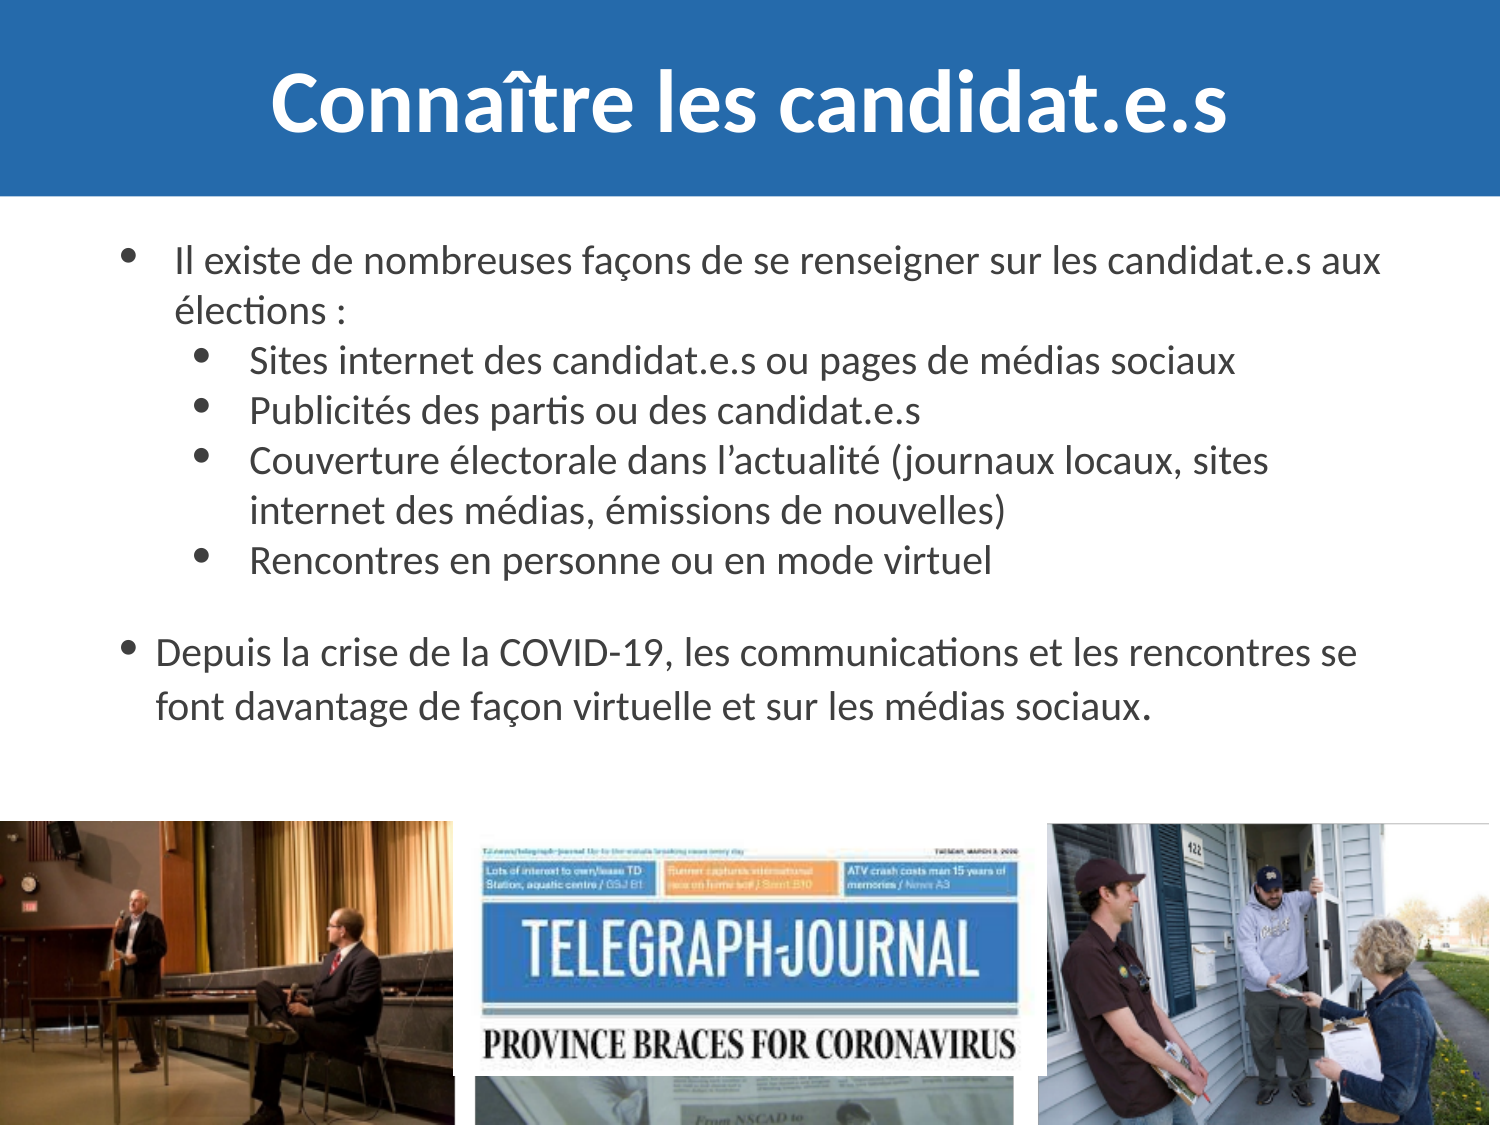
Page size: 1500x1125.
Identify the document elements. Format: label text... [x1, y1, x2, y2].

picture [0, 821, 1489, 1125]
list Il existe de nombreuses façons de se renseigner sur les candidat.e.s aux élections : Sites internet des candidat.e.s ou pages de médias sociaux Publicités des partis ou des candidat.e.s Couverture électorale dans l’actualité (journaux locaux, sites internet des médias, émissions de nouvelles) Rencontres en personne ou en mode virtuel Depuis la crise de la COVID-19, les communications et les rencontres se font davantage de façon virtuelle et sur les médias sociaux. [103, 224, 1397, 820]
title Connaître les candidat.e.s [103, 35, 1397, 173]
